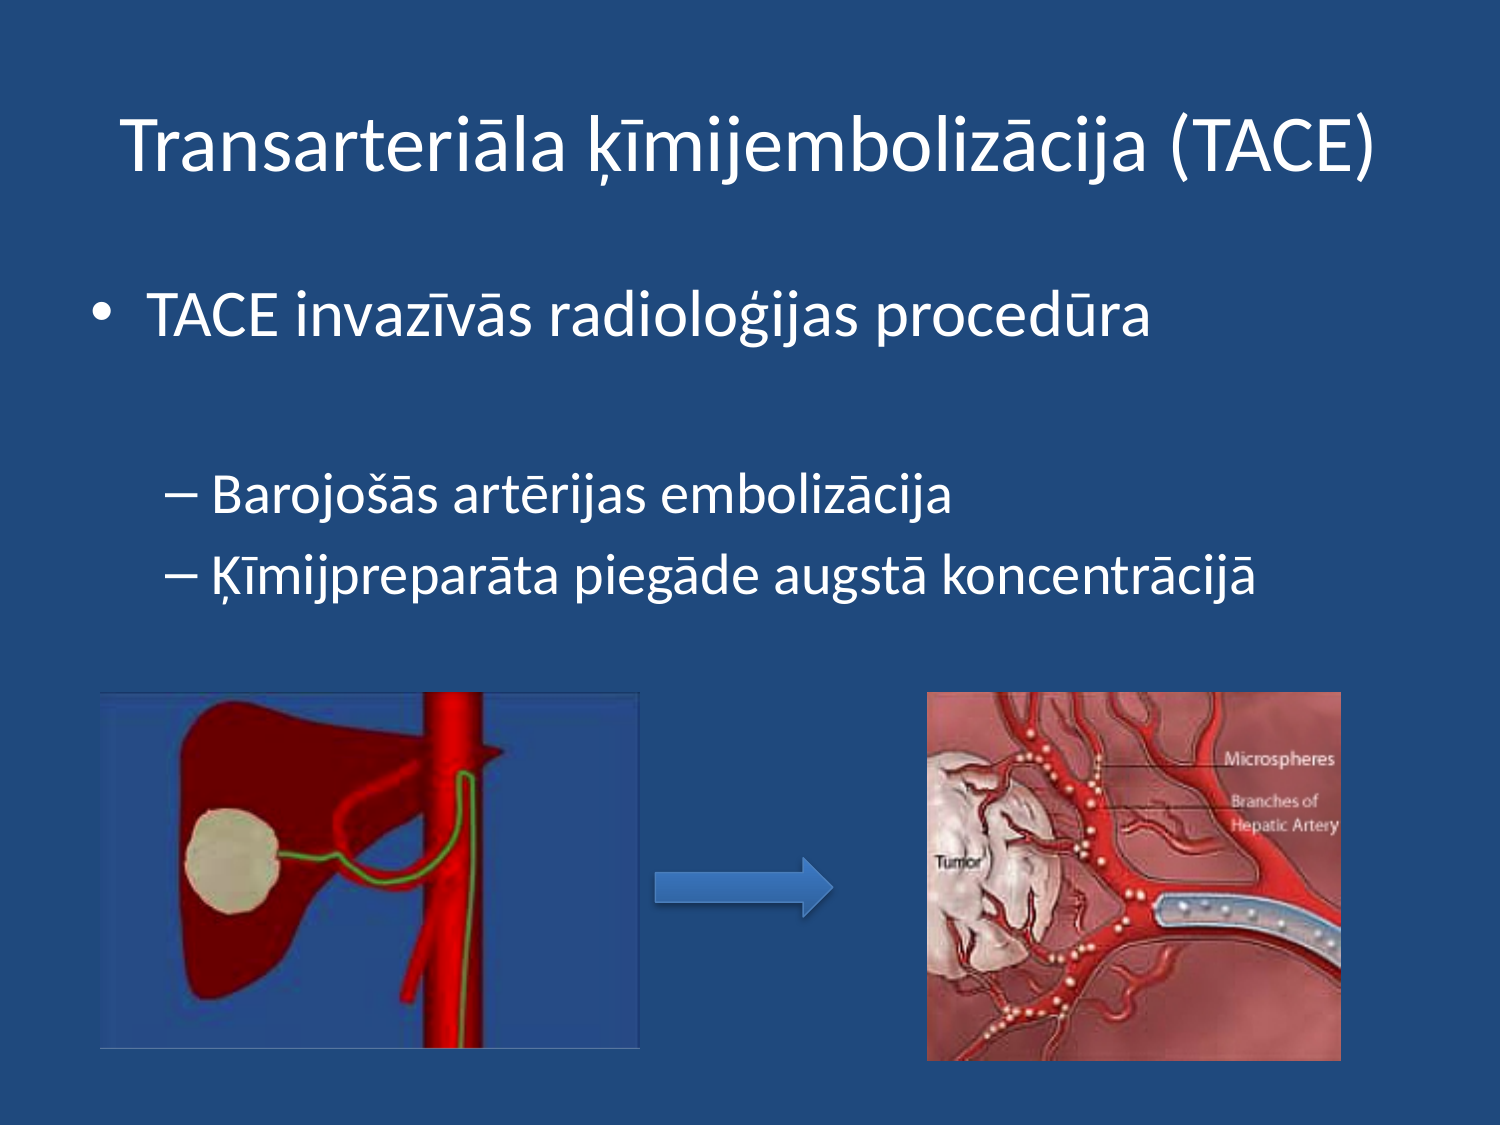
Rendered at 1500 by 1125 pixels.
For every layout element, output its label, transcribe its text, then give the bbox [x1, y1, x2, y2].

title Transarteriāla ķīmijembolizācija (TACE) [74, 44, 1426, 233]
list TACE invazīvās radioloģijas procedūra Barojošās artērijas embolizācija Ķīmijpreparāta piegāde augstā koncentrācijā [74, 262, 1426, 1006]
picture [926, 692, 1341, 1061]
picture [100, 692, 641, 1097]
text_box [654, 857, 834, 918]
